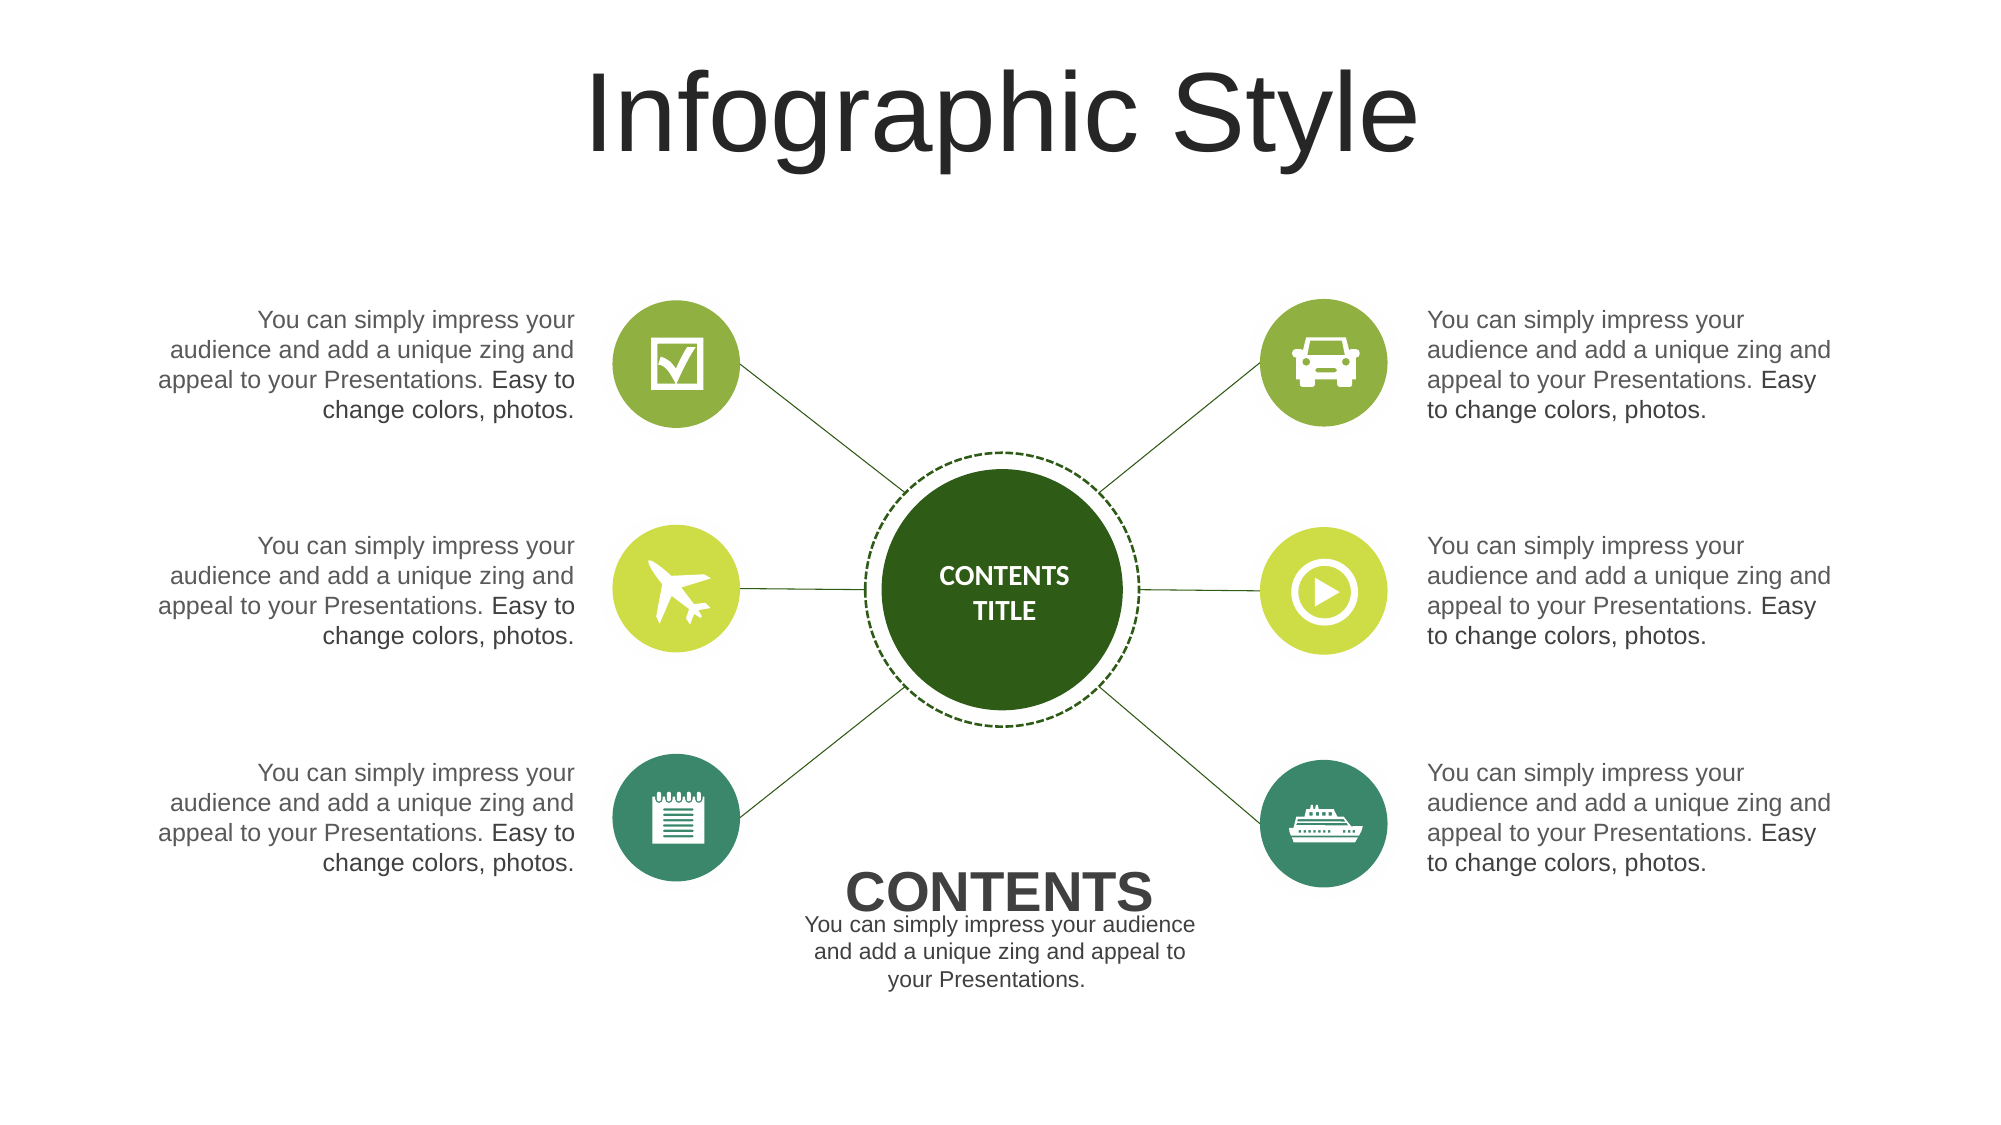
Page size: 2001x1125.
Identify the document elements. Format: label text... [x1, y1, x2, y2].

text_box [651, 790, 706, 845]
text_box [1098, 362, 1260, 493]
text_box You can simply impress your audience and add a unique zing and appeal to your Presentations. Easy to change colors, photos. [142, 295, 591, 431]
text_box [611, 752, 742, 883]
text_box You can simply impress your audience and add a unique zing and appeal to your Presentations. Easy to change colors, photos. [1412, 295, 1858, 431]
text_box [791, 855, 1209, 993]
text_box You can simply impress your audience and add a unique zing and appeal to your Presentations. Easy to change colors, photos. [142, 522, 591, 657]
text_box [1290, 557, 1360, 627]
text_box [1098, 686, 1260, 824]
text_box [1258, 758, 1389, 889]
text_box [647, 559, 714, 627]
text_box [611, 299, 742, 429]
text_box You can simply impress your audience and add a unique zing and appeal to your Presentations. Easy to change colors, photos. [1412, 522, 1858, 657]
text_box You can simply impress your audience and add a unique zing and appeal to your Presentations. Easy to change colors, photos. [142, 748, 591, 884]
text_box [1291, 336, 1361, 388]
text_box [611, 523, 742, 654]
text_box [1258, 297, 1389, 428]
list Infographic Style [53, 55, 1952, 175]
text_box [1287, 803, 1365, 844]
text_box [740, 364, 906, 493]
text_box [650, 337, 704, 391]
text_box You can simply impress your audience and add a unique zing and appeal to your Presentations. Easy to change colors, photos. [1412, 748, 1858, 884]
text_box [740, 686, 906, 818]
text_box [1258, 526, 1389, 656]
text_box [865, 452, 1140, 727]
